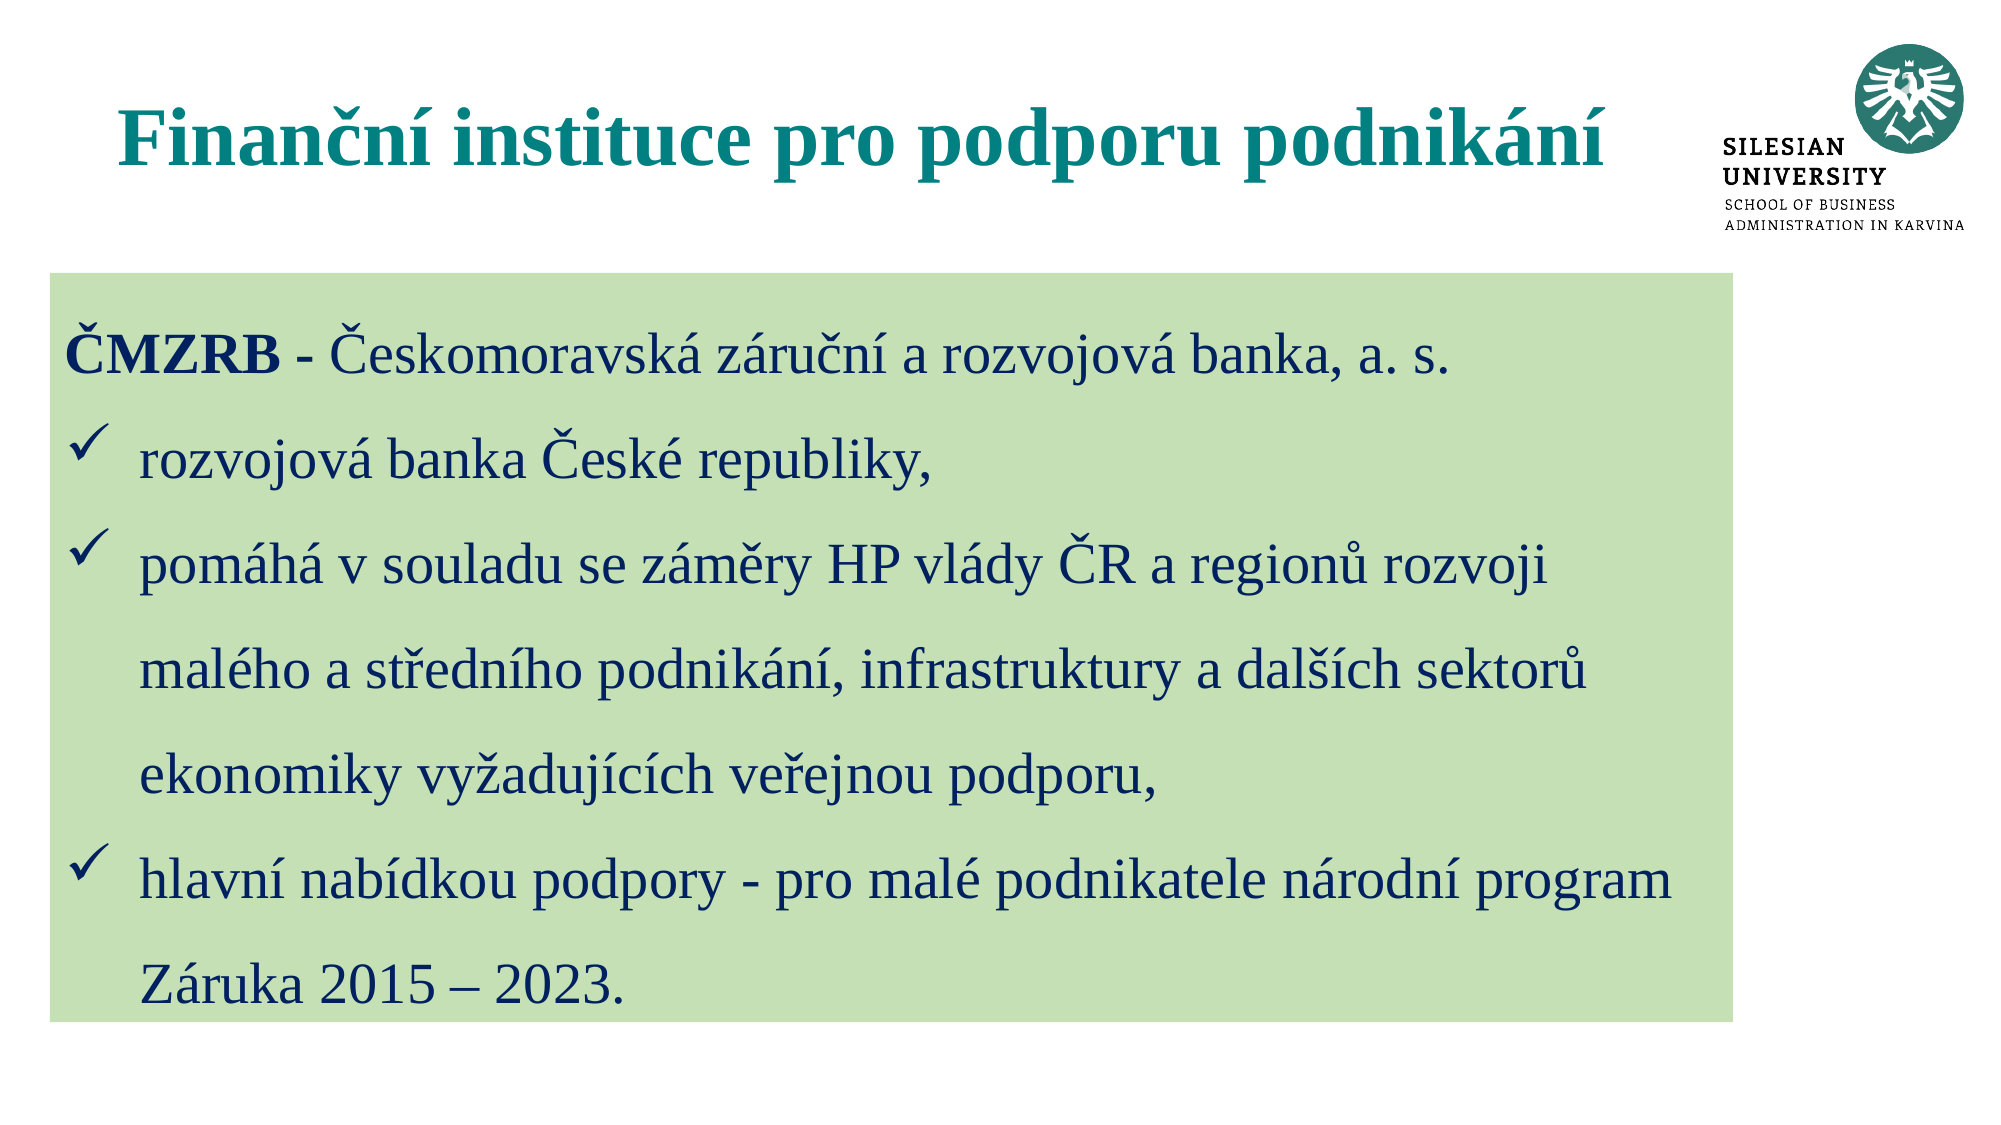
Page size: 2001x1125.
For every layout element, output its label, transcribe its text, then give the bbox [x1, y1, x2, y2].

text_box Finanční instituce pro podporu podnikání [49, 74, 1673, 190]
text_box [41, 32, 786, 192]
picture [1723, 44, 1964, 230]
text_box ČMZRB - Českomoravská záruční a rozvojová banka, a. s. rozvojová banka České republiky, pomáhá v souladu se záměry HP vlády ČR a regionů rozvoji malého a středního podnikání, infrastruktury a dalších sektorů ekonomiky vyžadujících veřejnou podporu, hlavní nabídkou podpory - pro malé podnikatele národní program Záruka 2015 – 2023. [49, 272, 1733, 1023]
